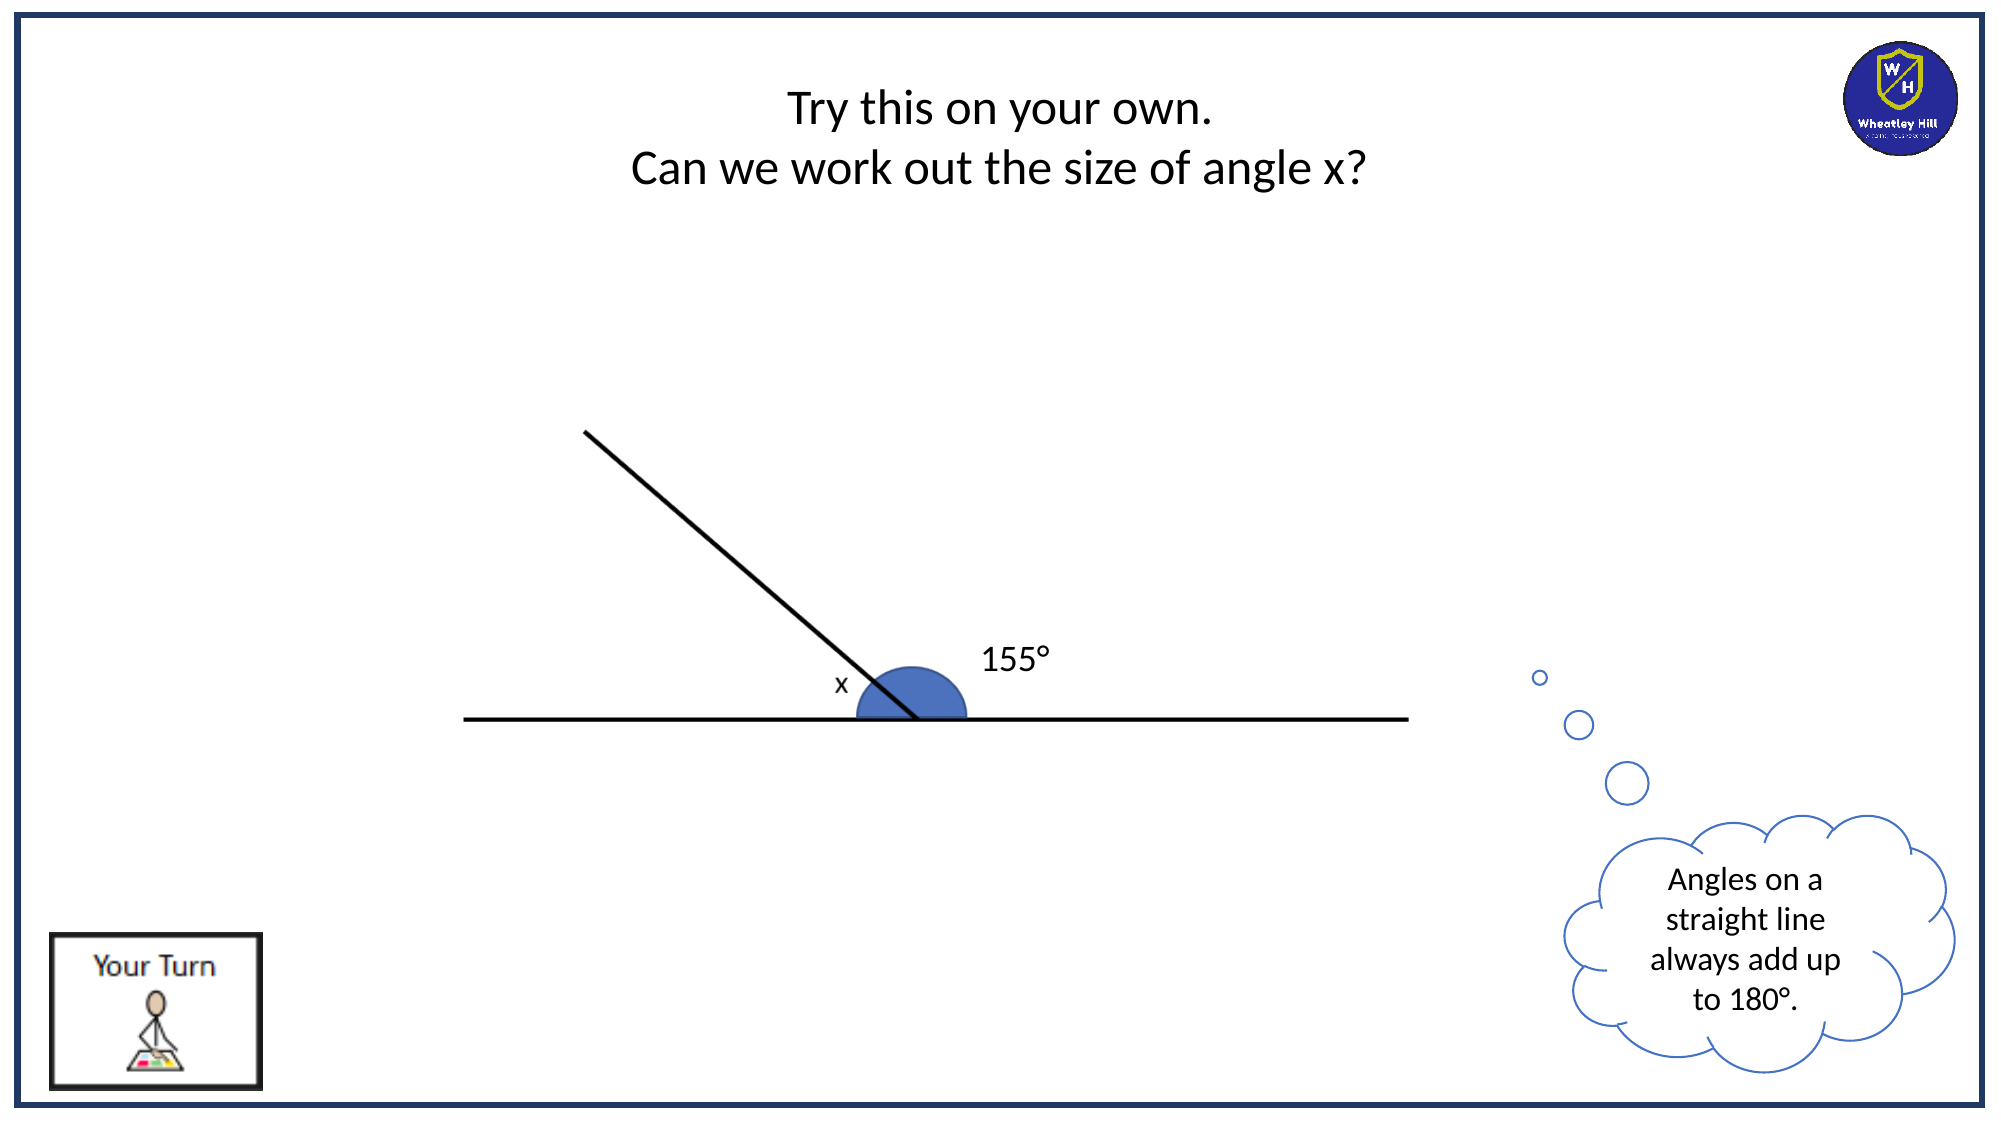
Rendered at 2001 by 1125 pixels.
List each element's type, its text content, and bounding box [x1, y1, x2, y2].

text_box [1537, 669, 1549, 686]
picture [1843, 41, 1958, 156]
picture [49, 932, 263, 1091]
text_box Angles on a straight line always add up to 180°. [1563, 814, 1956, 1074]
text_box Angles on a straight line always add up to 180°. [1604, 760, 1650, 806]
text_box [16, 14, 1983, 1106]
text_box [389, 357, 1537, 815]
text_box Try this on your own. Can we work out the size of angle x? [616, 66, 1384, 202]
text_box Angles on a straight line always add up to 180°. [1563, 709, 1595, 741]
